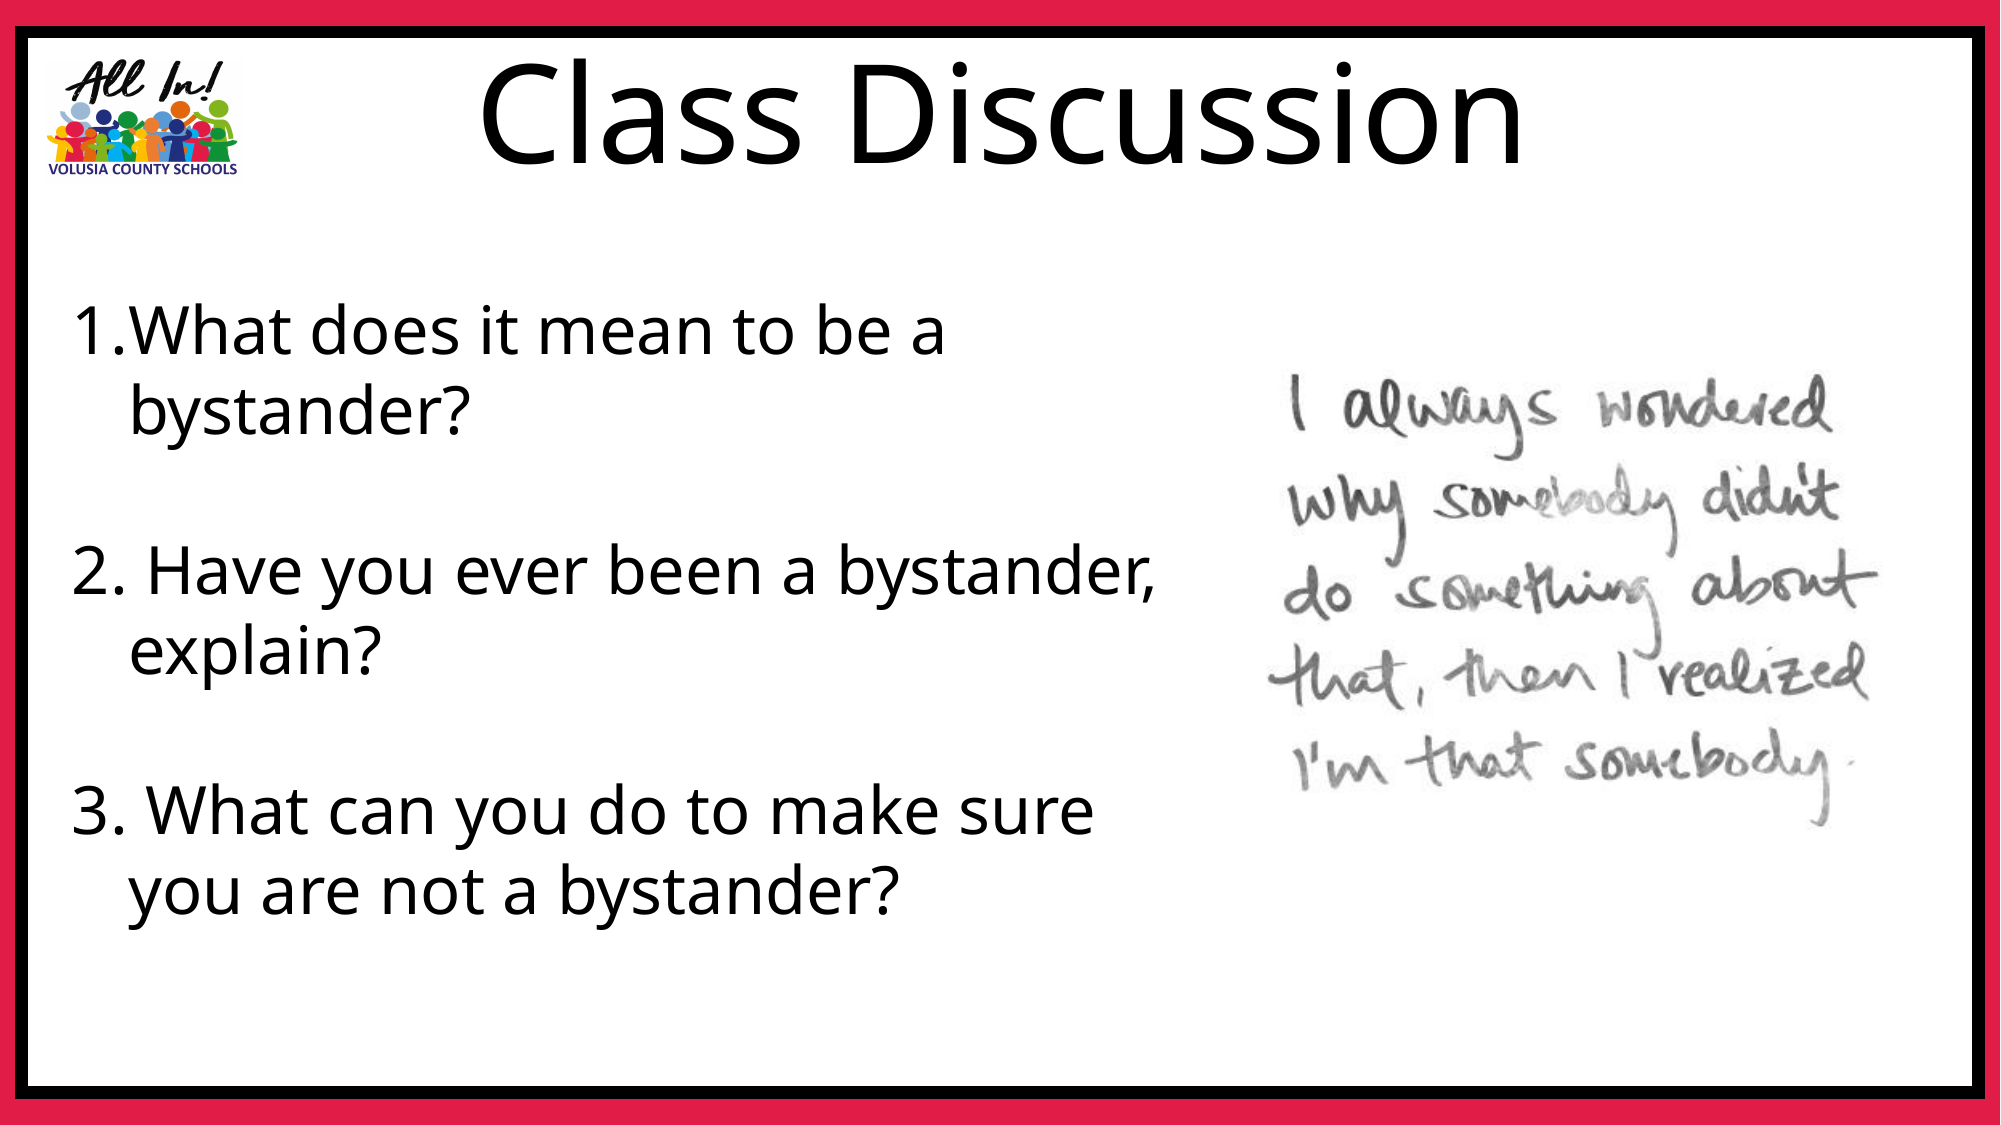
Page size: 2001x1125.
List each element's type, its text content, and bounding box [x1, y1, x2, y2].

text_box What does it mean to be a bystander? Have you ever been a bystander, explain? What can you do to make sure you are not a bystander? [57, 280, 1220, 1050]
picture [1254, 280, 1902, 926]
text_box Class Discussion [23, 0, 1983, 239]
